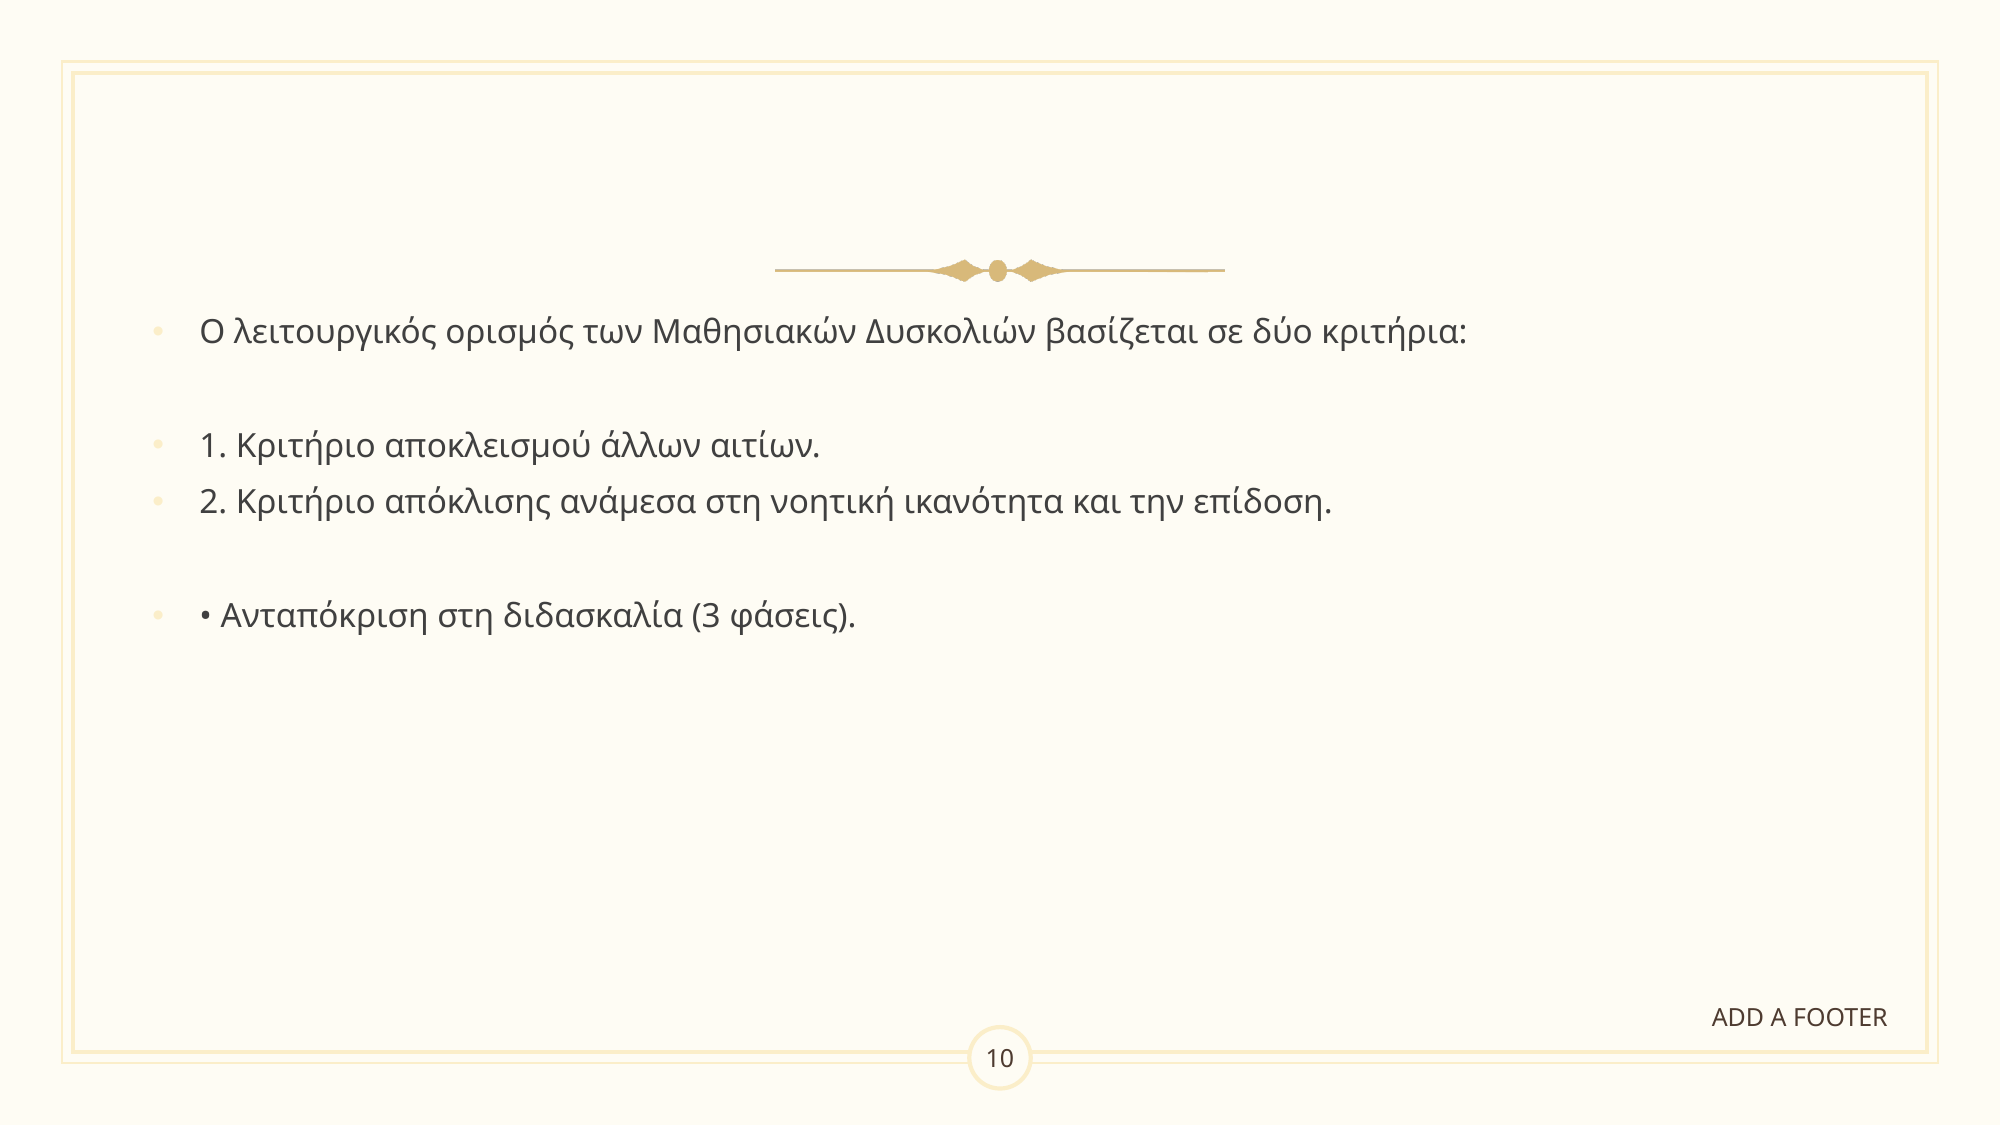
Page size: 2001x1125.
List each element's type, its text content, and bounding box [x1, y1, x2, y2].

footer ADD A FOOTER [1345, 987, 1904, 1047]
slide_number 10 [954, 1029, 1045, 1089]
list Ο λειτουργικός ορισμός των Μαθησιακών Δυσκολιών βασίζεται σε δύο κριτήρια: 1. Κριτήριο αποκλεισμού άλλων αιτίων. 2. Κριτήριο απόκλισης ανάμεσα στη νοητική ικανότητα και την επίδοση. • Ανταπόκριση στη διδασκαλία (3 φάσεις). [137, 307, 1863, 922]
picture [775, 259, 1225, 282]
